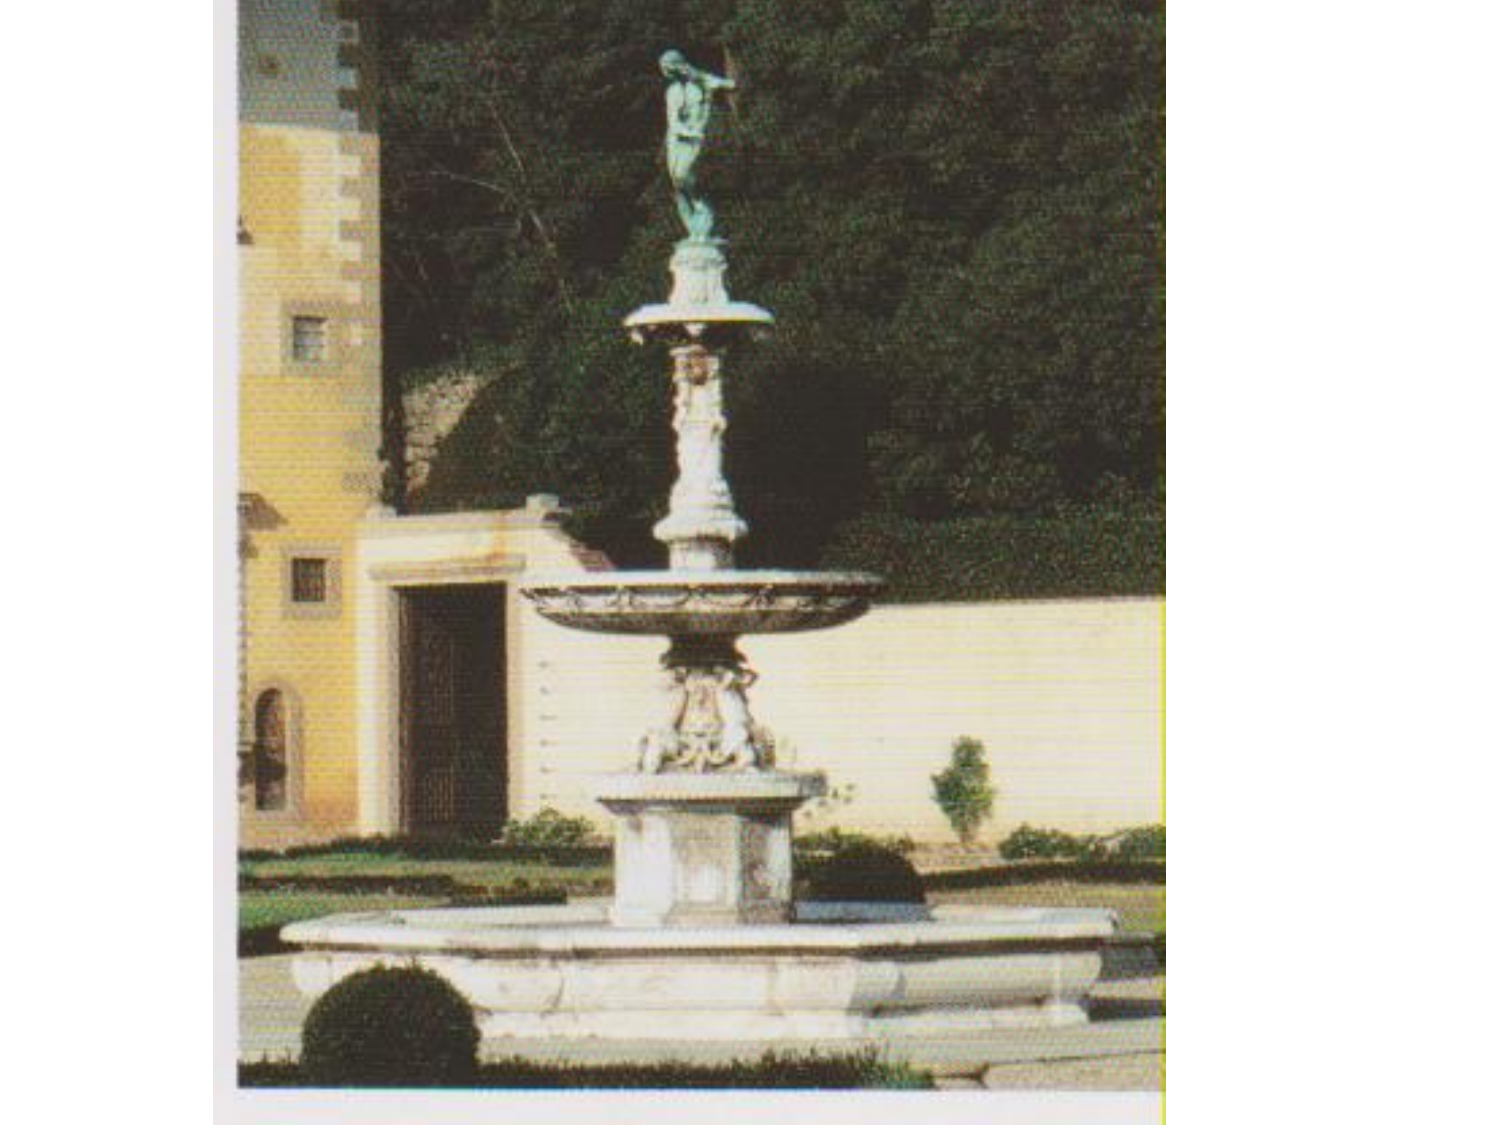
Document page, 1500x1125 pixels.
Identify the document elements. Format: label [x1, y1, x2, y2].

list [213, 0, 1166, 1125]
